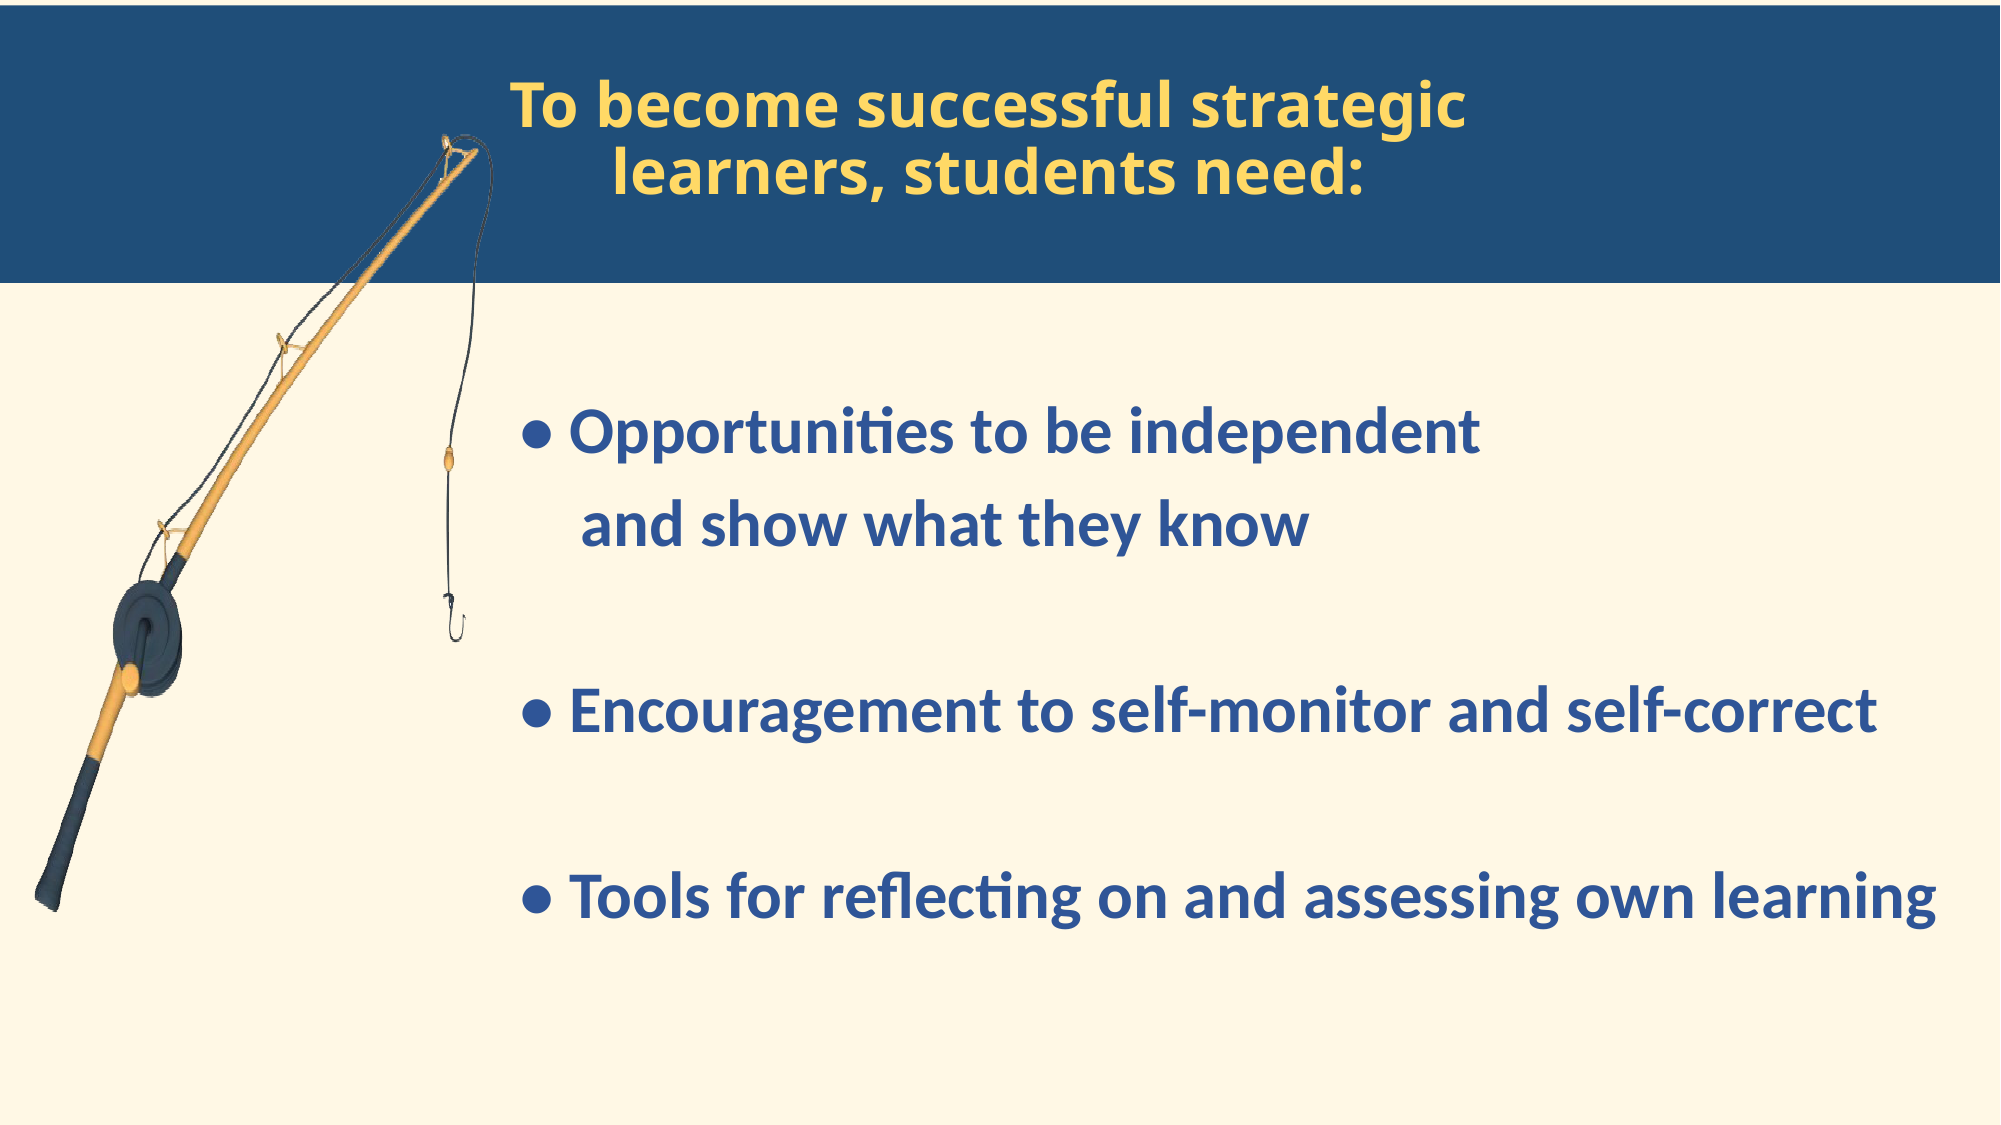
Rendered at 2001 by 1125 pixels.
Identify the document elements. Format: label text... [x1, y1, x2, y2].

title To become successful strategic learners, students need: [0, 5, 2000, 283]
picture [0, 89, 554, 974]
list • Opportunities to be independent and show what they know • Encouragement to self-monitor and self-correct • Tools for reflecting on and assessing own learning [505, 388, 2000, 1103]
